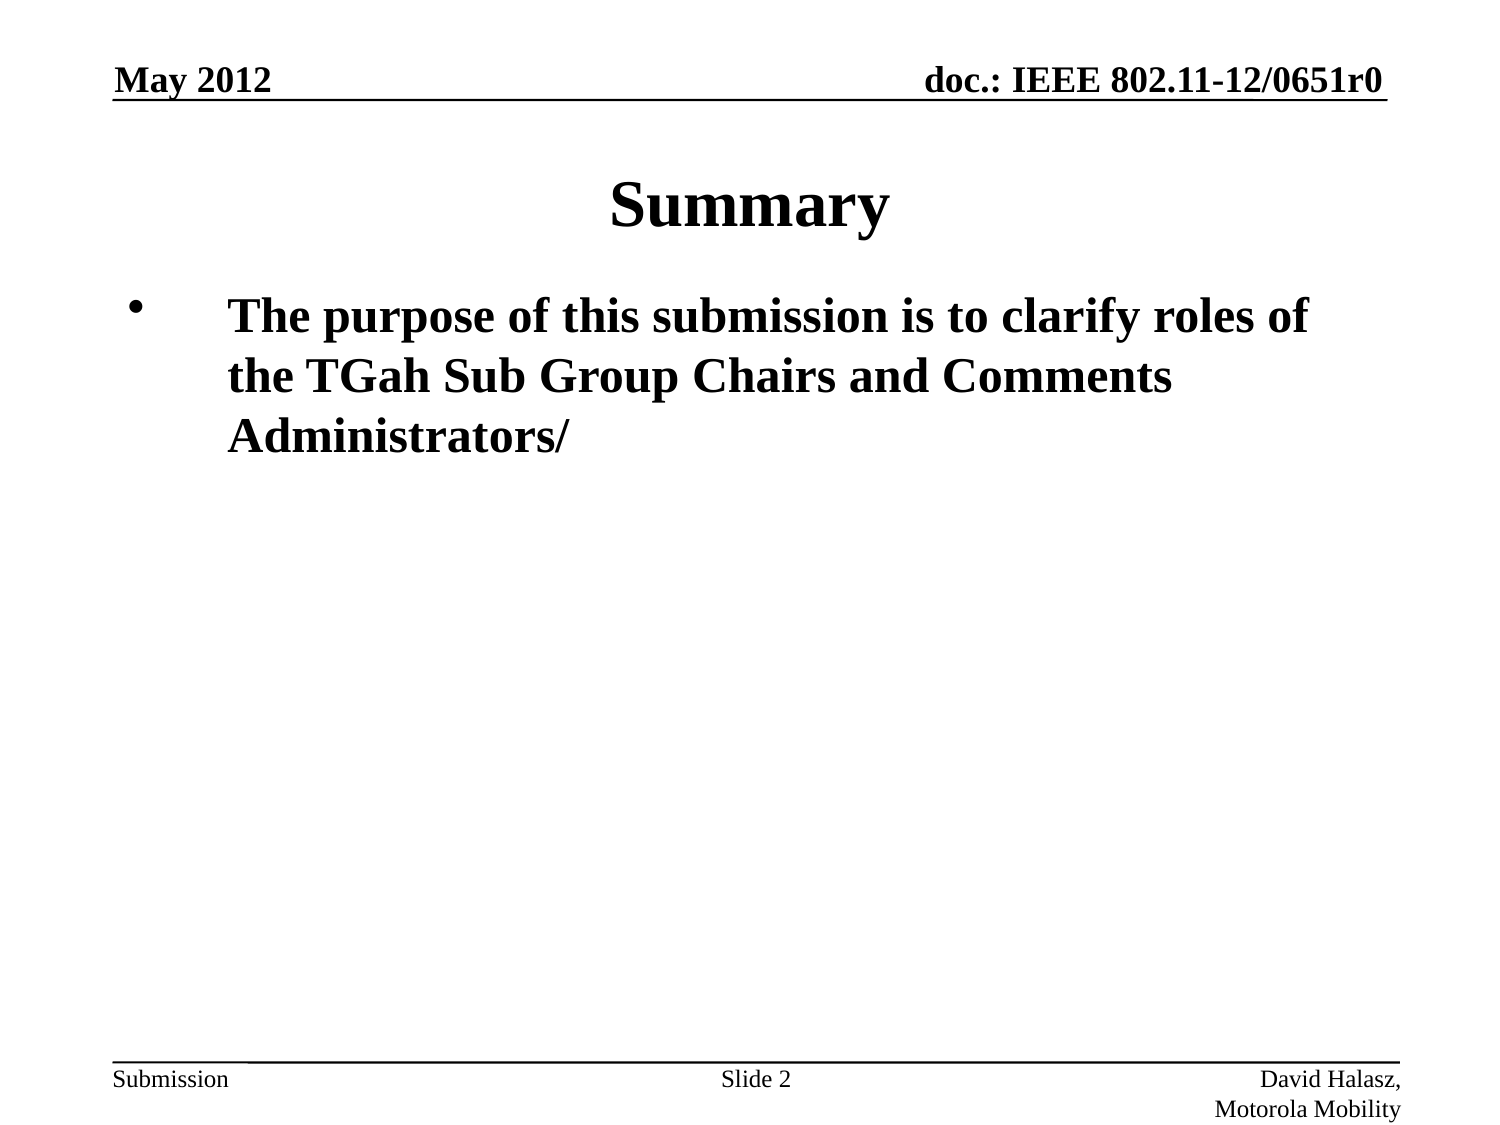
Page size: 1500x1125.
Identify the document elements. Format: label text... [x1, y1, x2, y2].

title Summary [112, 112, 1388, 274]
list The purpose of this submission is to clarify roles of the TGah Sub Group Chairs and Comments Administrators/ [112, 274, 1388, 951]
slide_number Slide 2 [712, 1061, 800, 1093]
footer David Halasz, Motorola Mobility [1185, 1061, 1402, 1093]
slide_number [114, 54, 333, 101]
